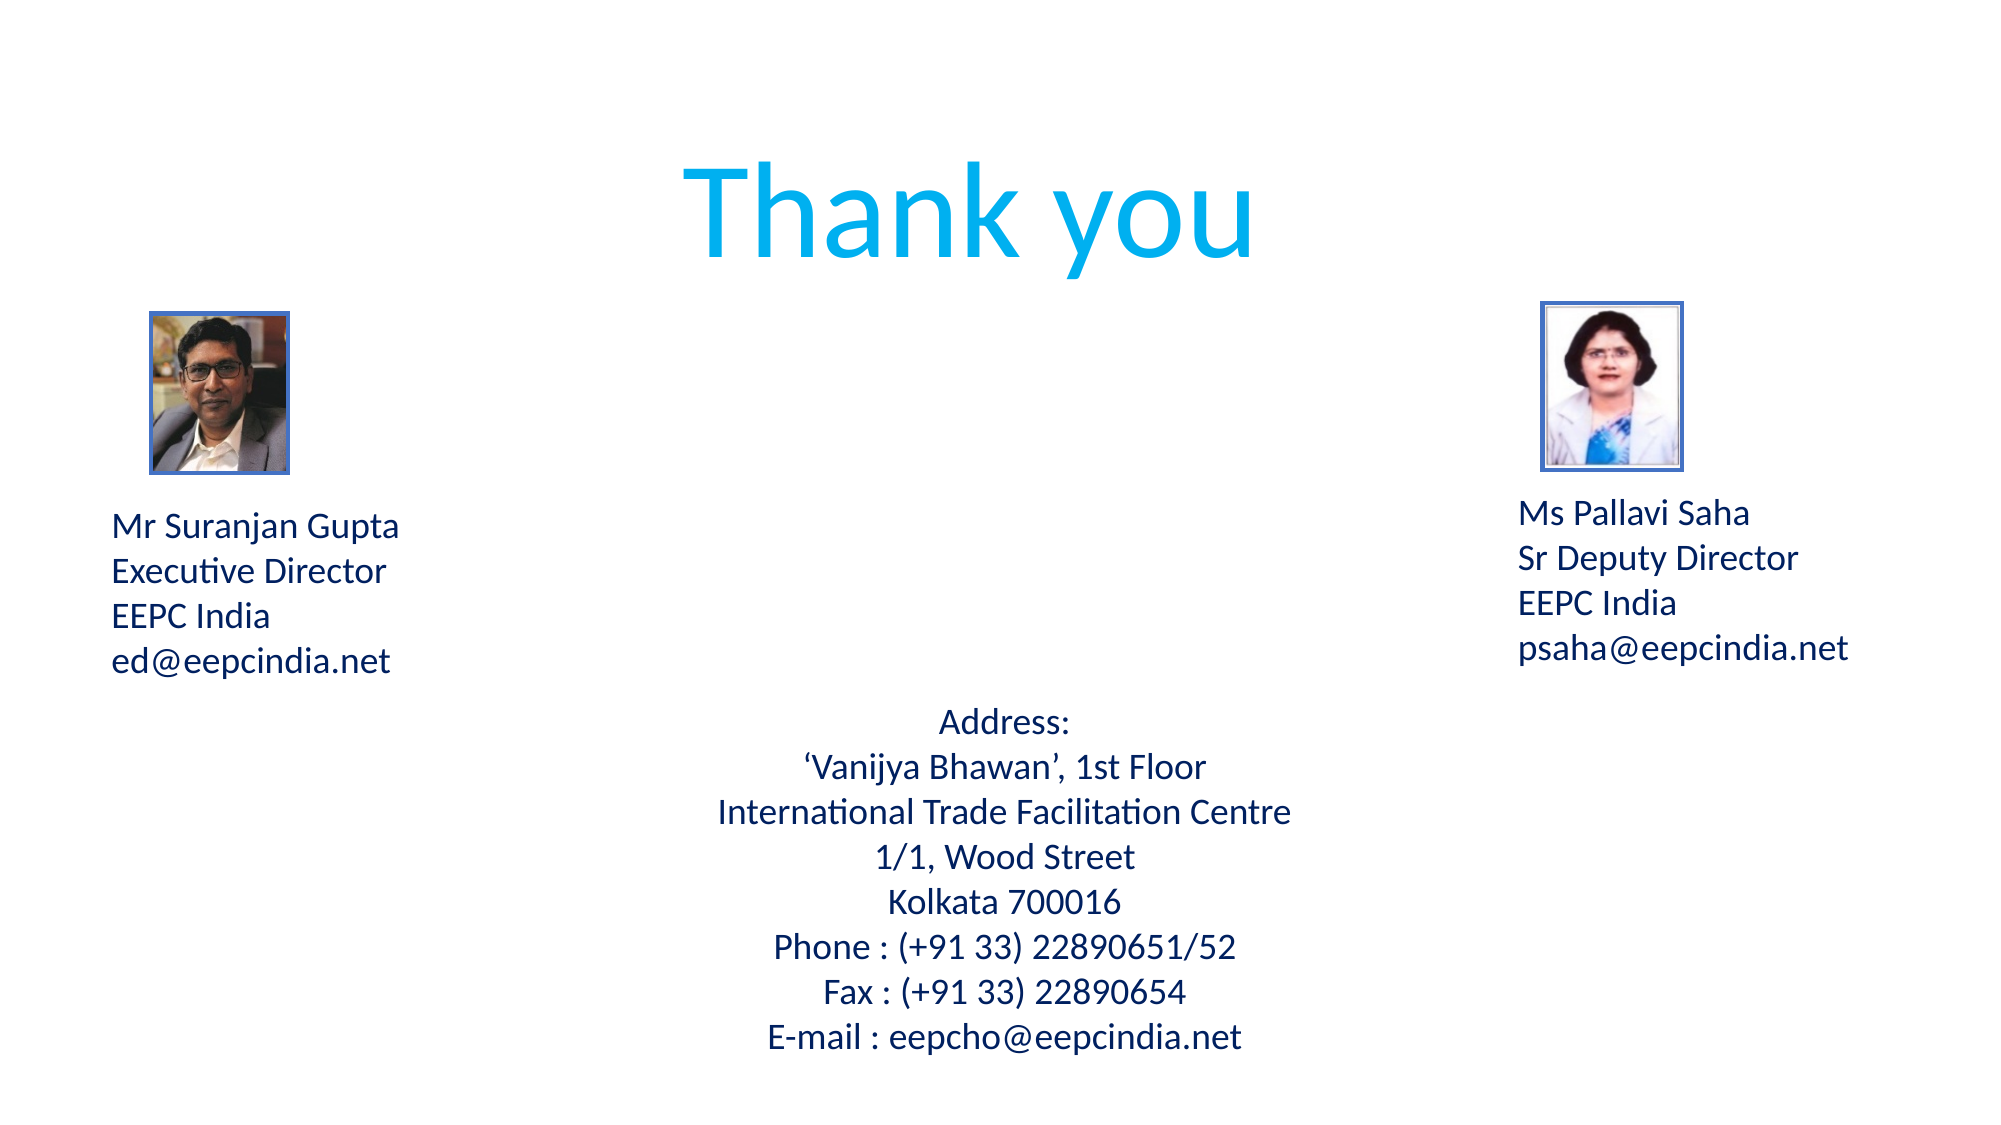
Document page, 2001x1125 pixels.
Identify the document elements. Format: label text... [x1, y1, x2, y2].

picture [153, 315, 287, 472]
text_box Mr Suranjan Gupta Executive Director EEPC India ed@eepcindia.net [96, 493, 478, 689]
text_box Ms Pallavi Saha Sr Deputy Director EEPC India psaha@eepcindia.net [1503, 480, 1885, 676]
text_box Address: ‘Vanijya Bhawan’, 1st Floor International Trade Facilitation Centre 1/1, Wood Street Kolkata 700016 Phone : (+91 33) 22890651/52 Fax : (+91 33) 22890654 E-mail : eepcho@eepcindia.net [671, 689, 1339, 1065]
picture [1544, 305, 1680, 468]
list Thank you [373, 131, 1569, 318]
